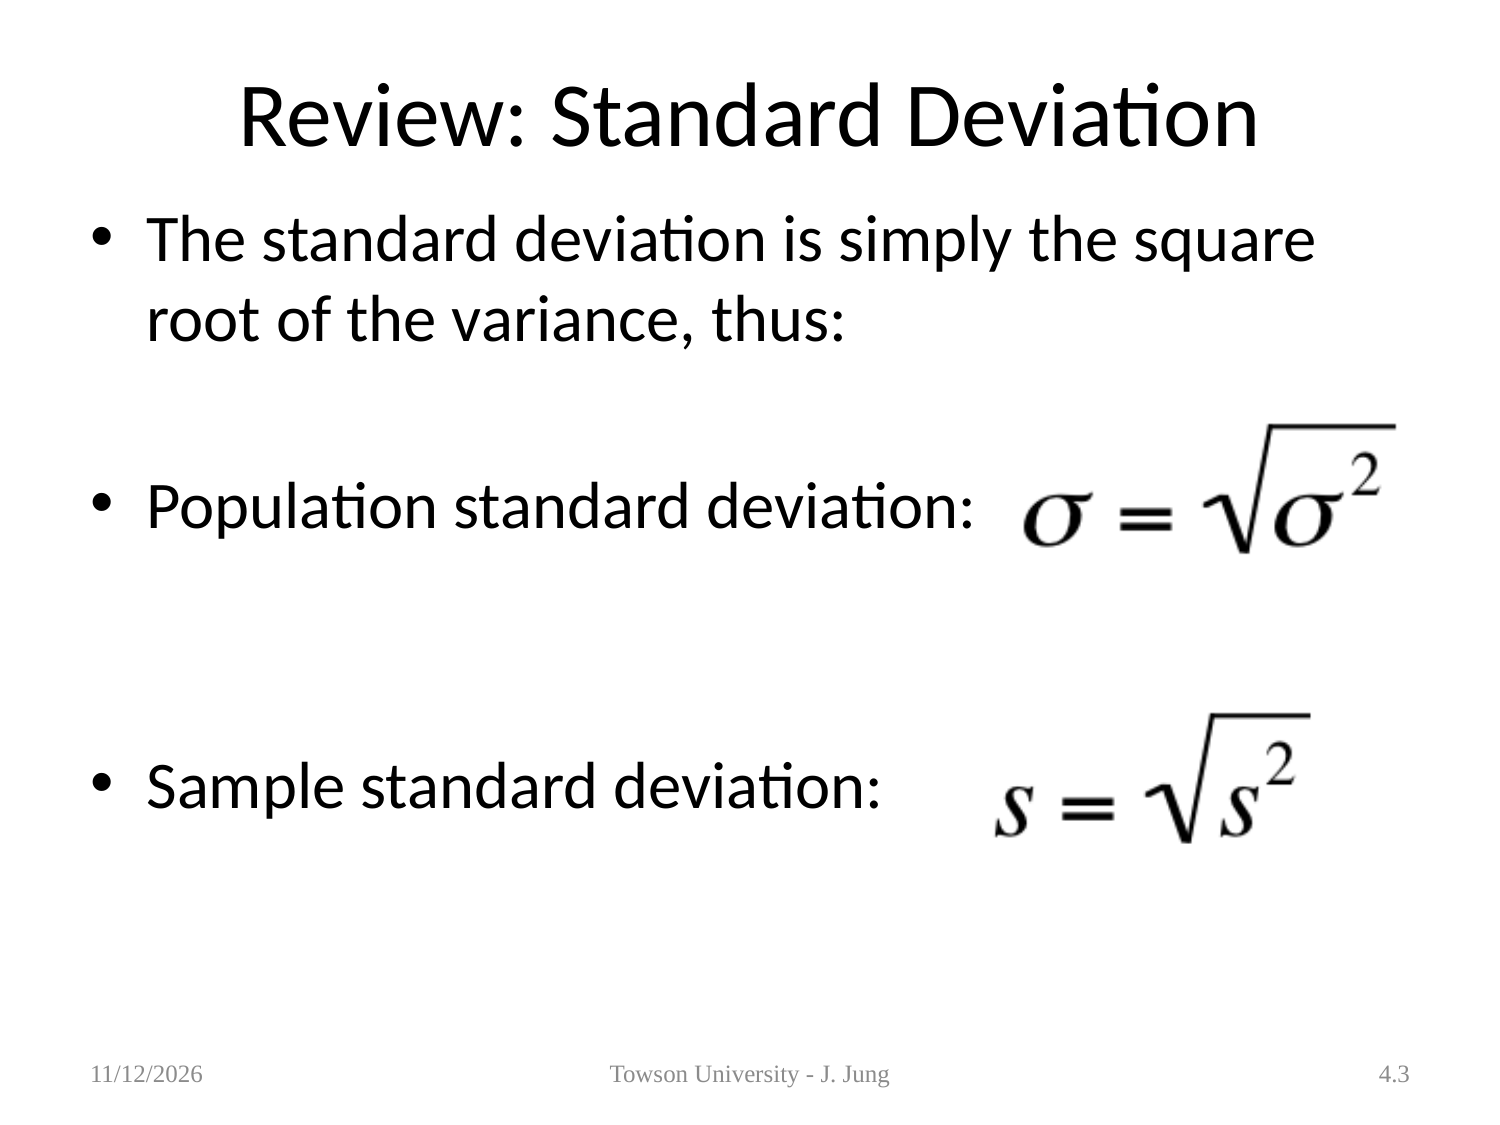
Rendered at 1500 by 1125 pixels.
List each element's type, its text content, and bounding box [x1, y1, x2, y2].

picture [974, 699, 1334, 865]
title Review: Standard Deviation [75, 45, 1425, 175]
list The standard deviation is simply the square root of the variance, thus: Population standard deviation: Sample standard deviation: [75, 187, 1425, 1005]
footer Towson University - J. Jung [512, 1042, 988, 1103]
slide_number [75, 1042, 425, 1103]
slide_number 4.3 [1074, 1042, 1425, 1103]
picture [1012, 412, 1411, 574]
